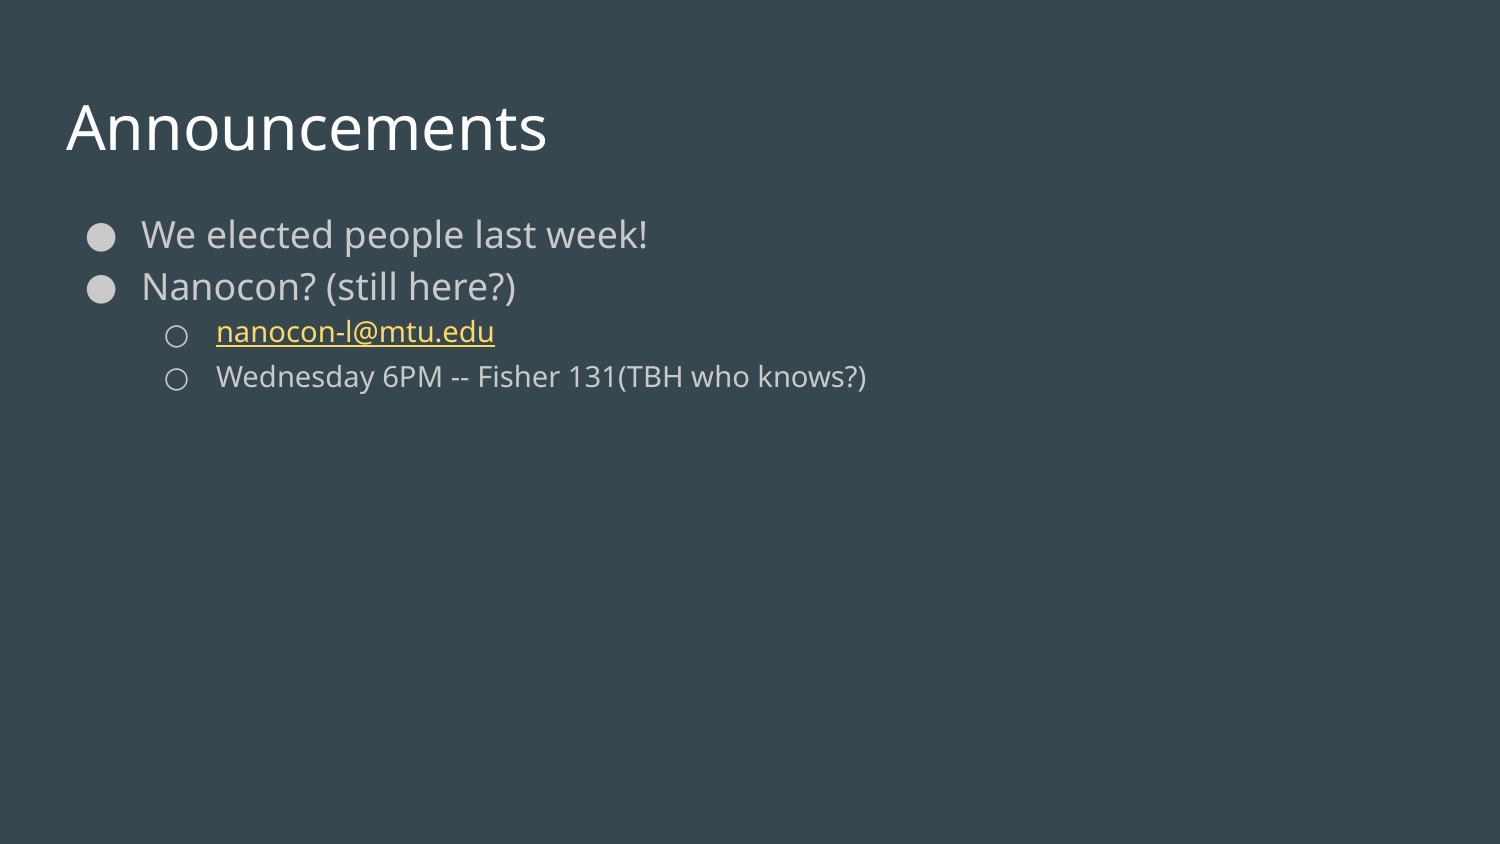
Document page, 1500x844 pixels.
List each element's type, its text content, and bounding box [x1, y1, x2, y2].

list We elected people last week! Nanocon? (still here?) nanocon-l@mtu.edu Wednesday 6PM -- Fisher 131(TBH who knows?) [51, 189, 1449, 750]
title Announcements [51, 72, 1449, 167]
